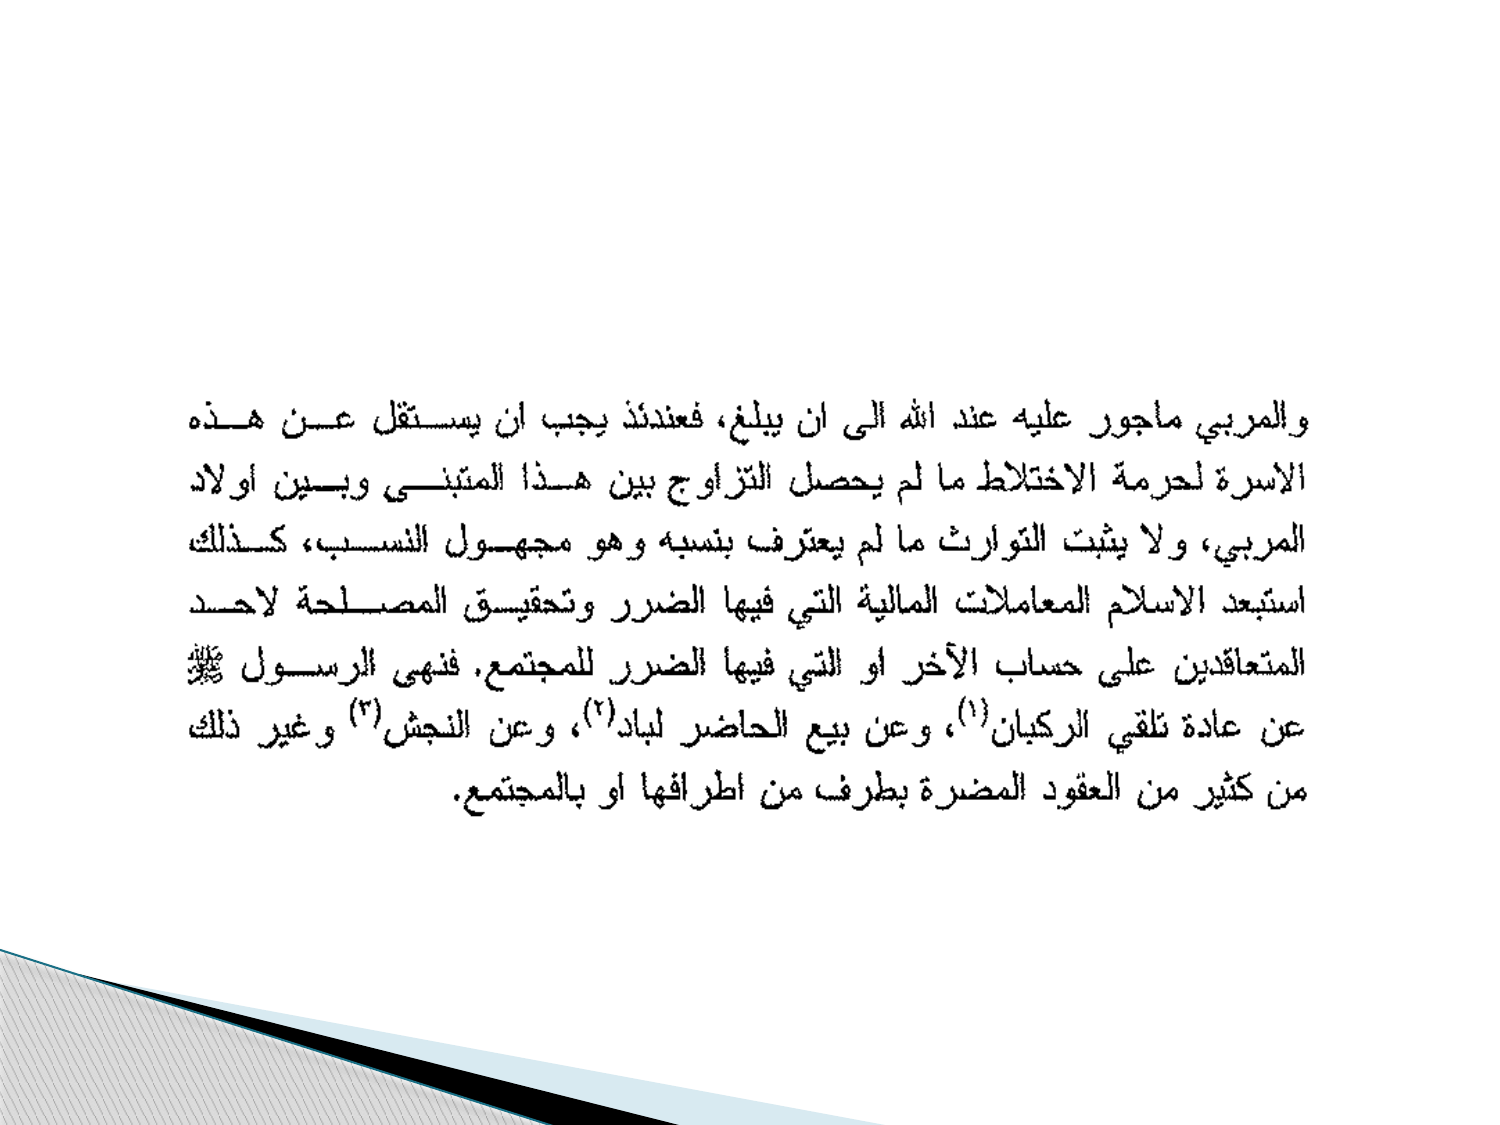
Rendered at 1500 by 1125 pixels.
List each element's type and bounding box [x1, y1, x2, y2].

list [141, 396, 1359, 832]
